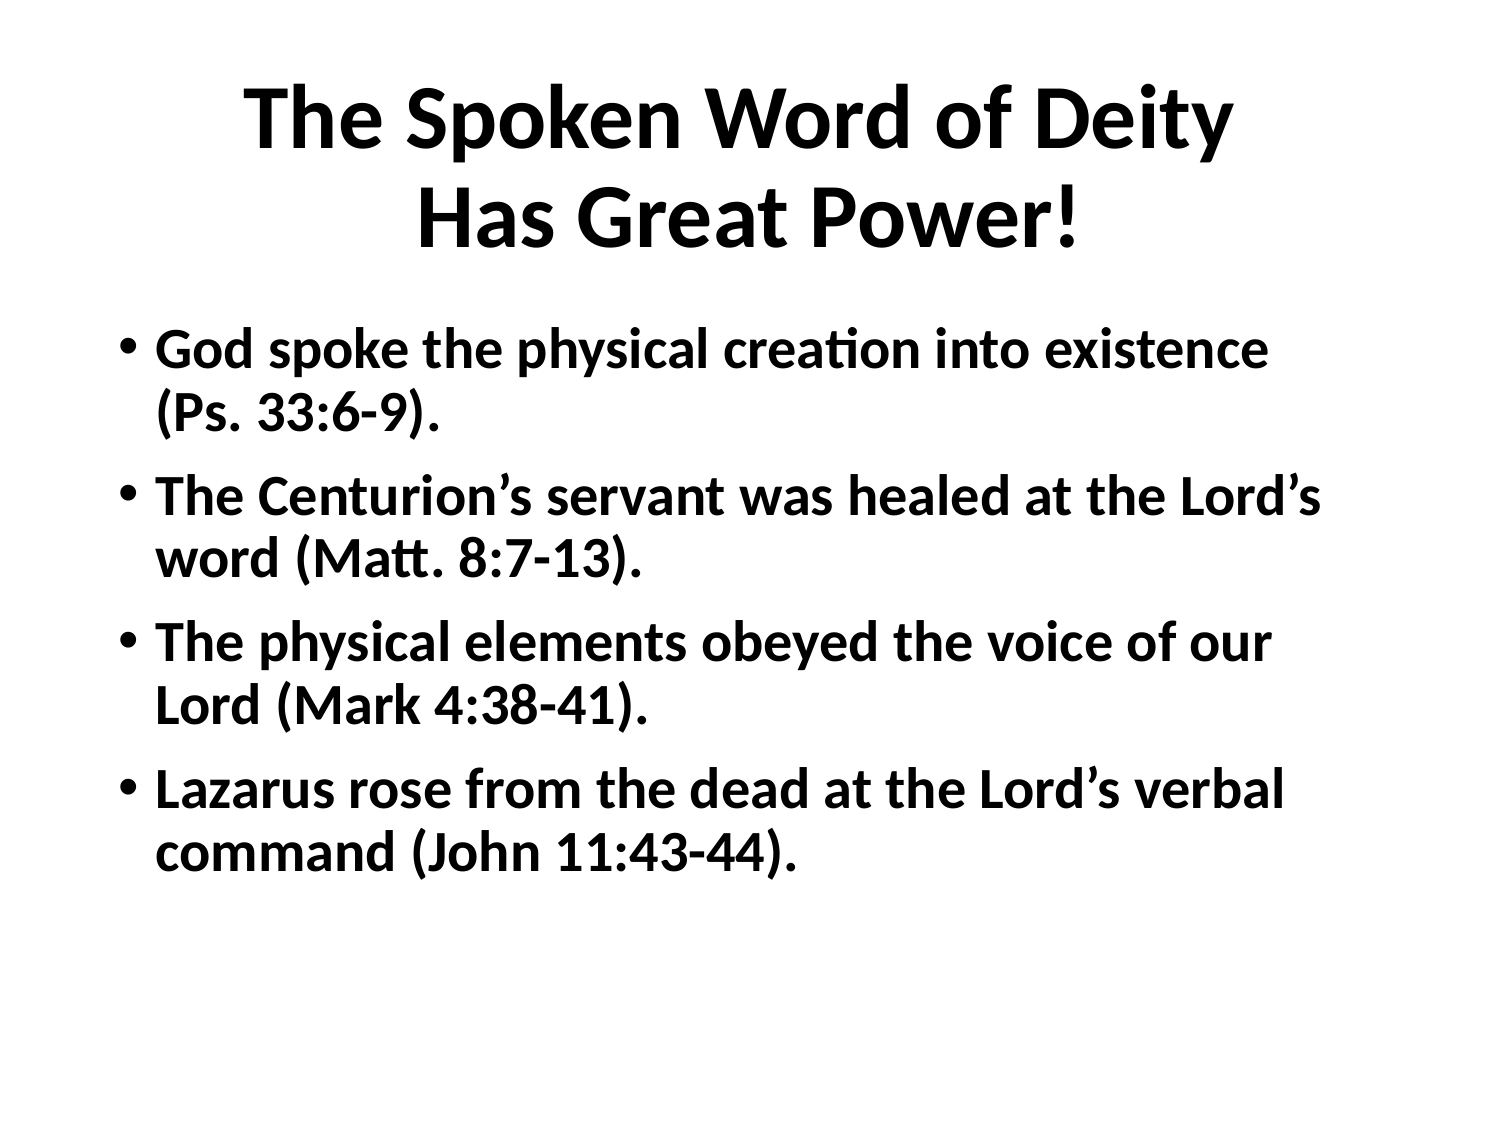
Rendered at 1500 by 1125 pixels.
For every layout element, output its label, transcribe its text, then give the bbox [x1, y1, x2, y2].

list God spoke the physical creation into existence (Ps. 33:6-9). The Centurion’s servant was healed at the Lord’s word (Matt. 8:7-13). The physical elements obeyed the voice of our Lord (Mark 4:38-41). Lazarus rose from the dead at the Lord’s verbal command (John 11:43-44). [103, 310, 1397, 1025]
title The Spoken Word of Deity Has Great Power! [103, 59, 1397, 278]
